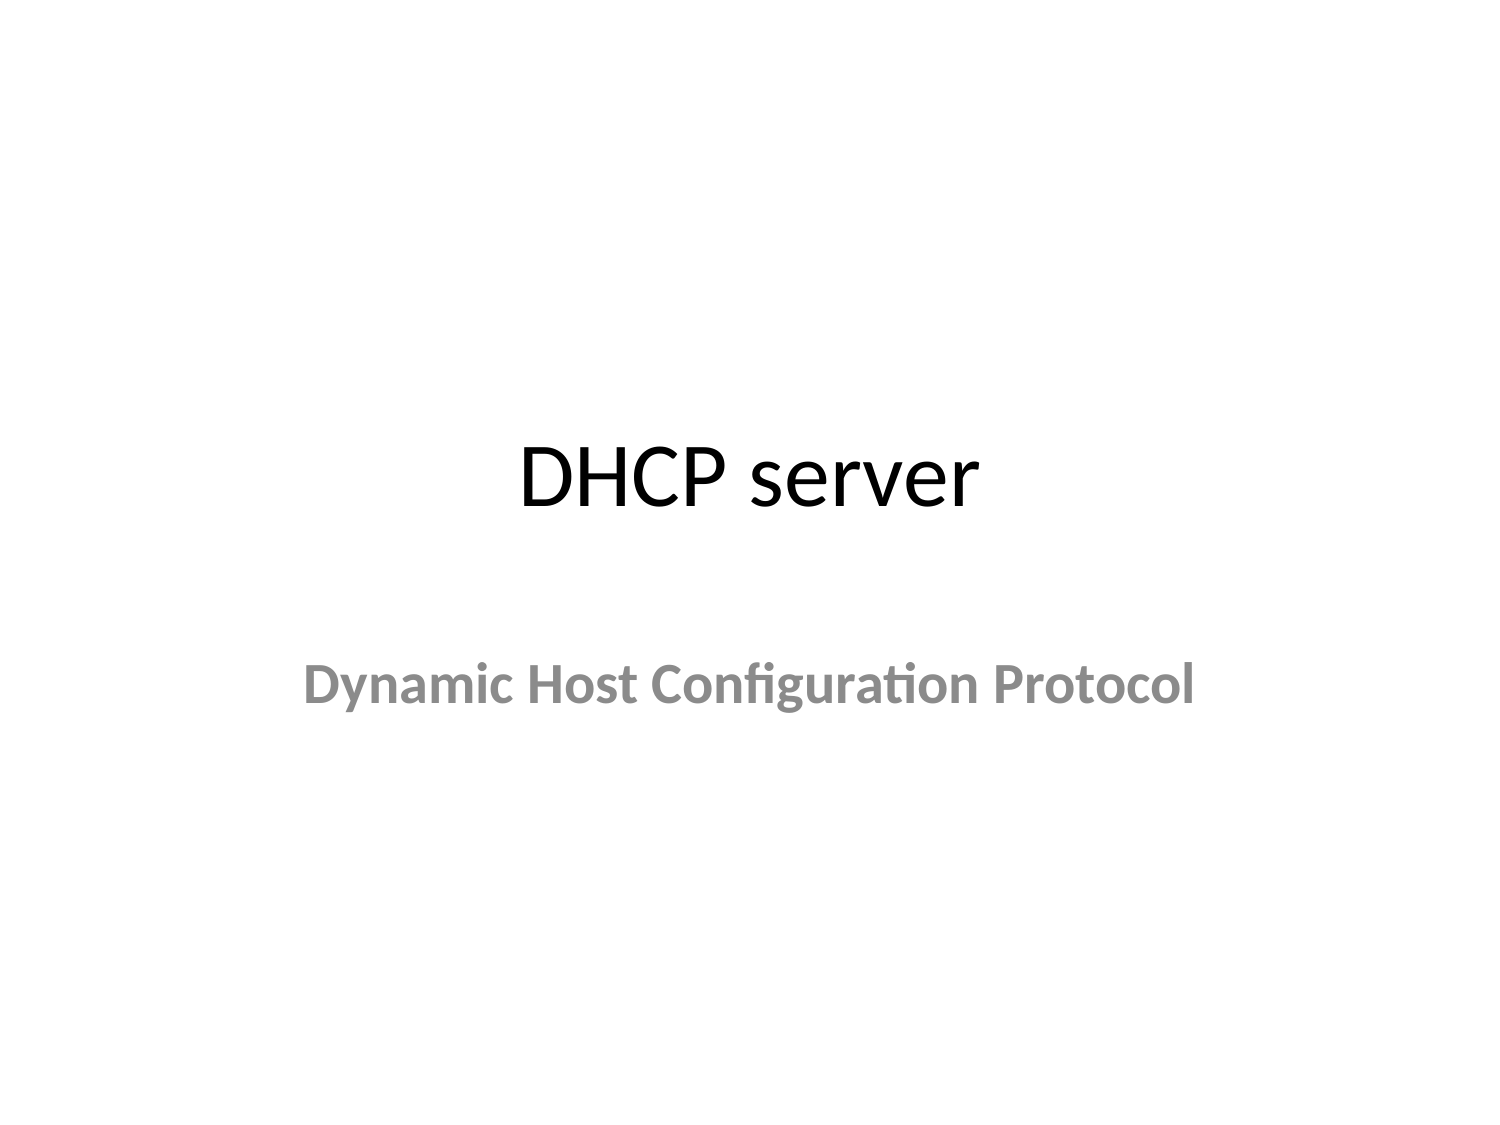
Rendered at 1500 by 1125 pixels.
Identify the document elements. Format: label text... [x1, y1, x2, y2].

subtitle Dynamic Host Configuration Protocol [225, 637, 1275, 925]
title DHCP server [112, 349, 1388, 591]
